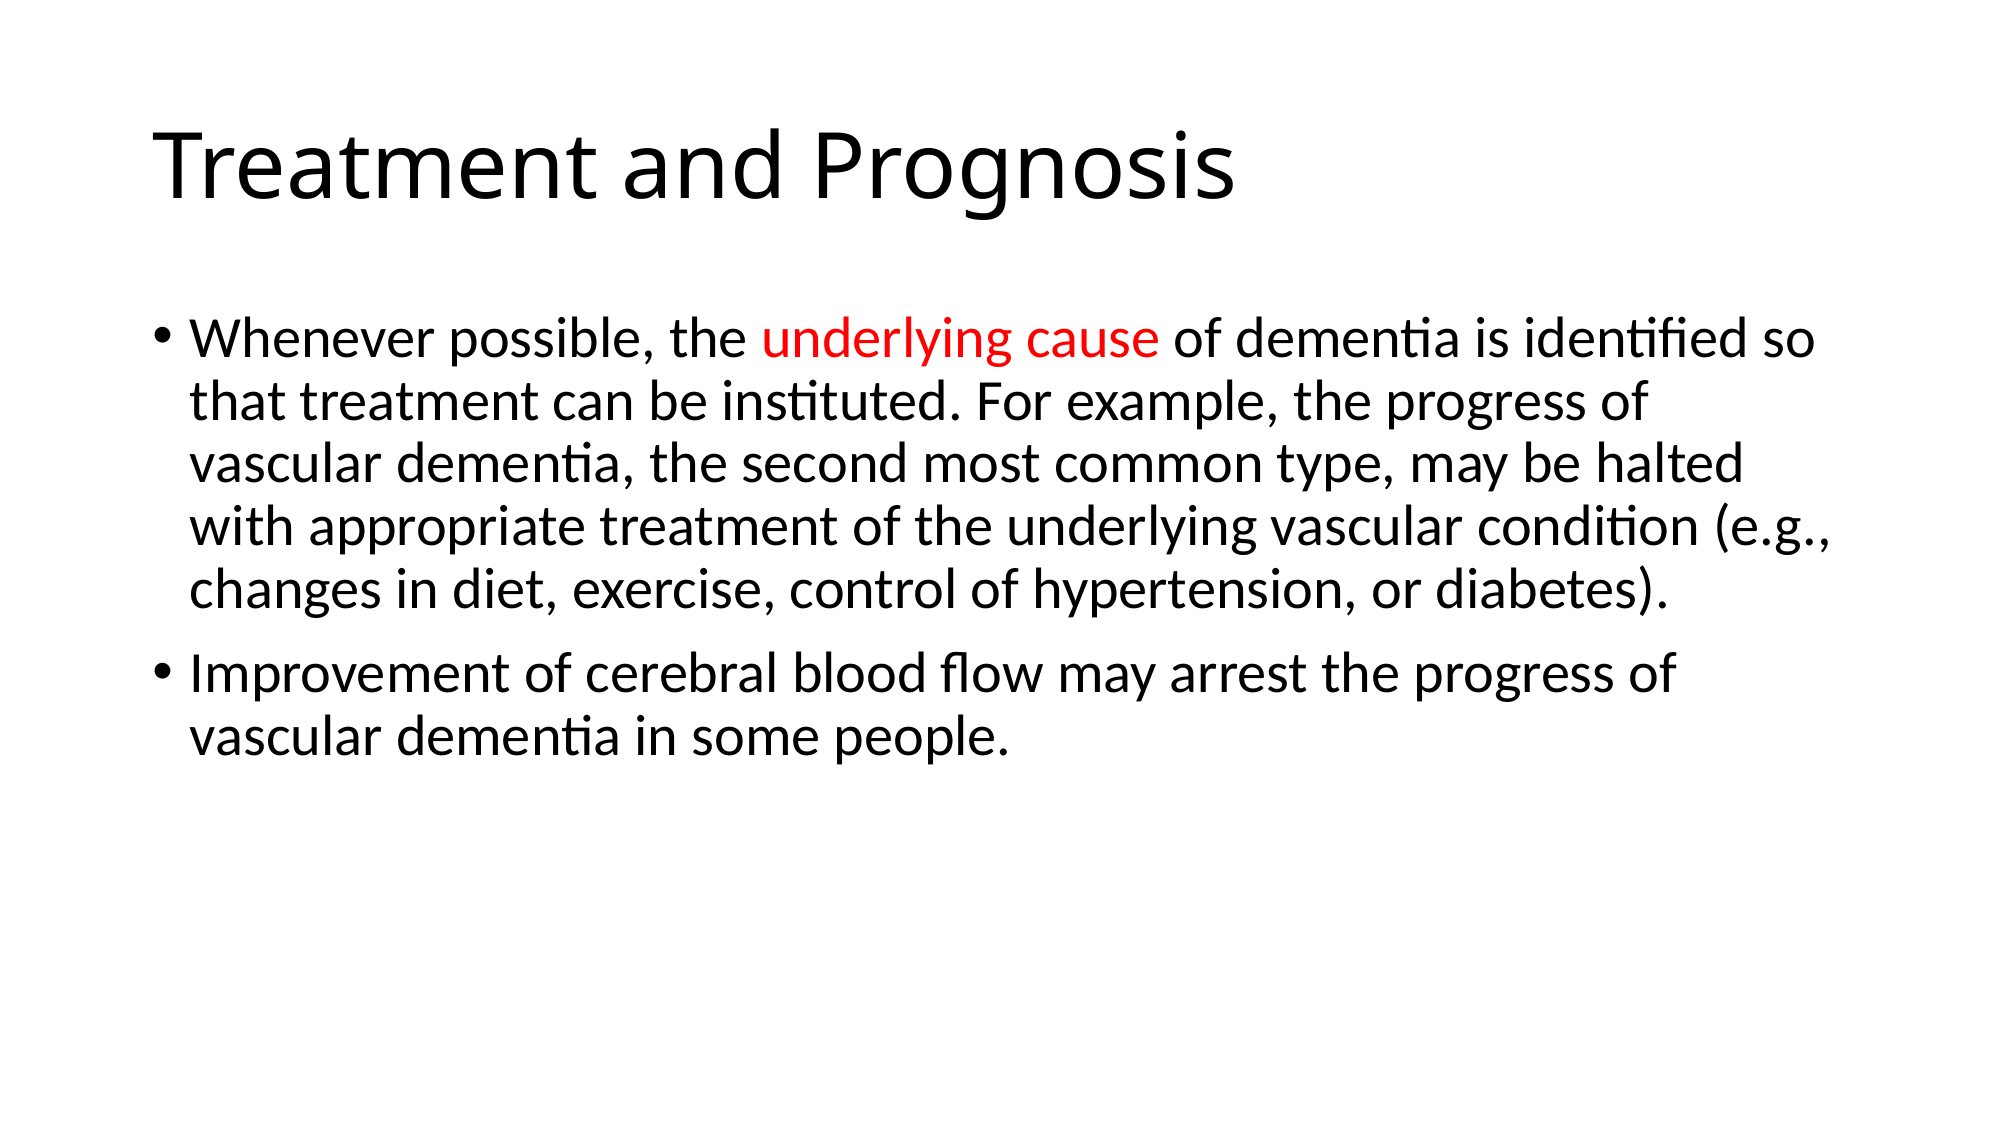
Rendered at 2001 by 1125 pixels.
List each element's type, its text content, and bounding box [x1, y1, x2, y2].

title Treatment and Prognosis [137, 59, 1863, 278]
list Whenever possible, the underlying cause of dementia is identified so that treatment can be instituted. For example, the progress of vascular dementia, the second most common type, may be halted with appropriate treatment of the underlying vascular condition (e.g., changes in diet, exercise, control of hypertension, or diabetes). Improvement of cerebral blood flow may arrest the progress of vascular dementia in some people. [137, 299, 1863, 1014]
